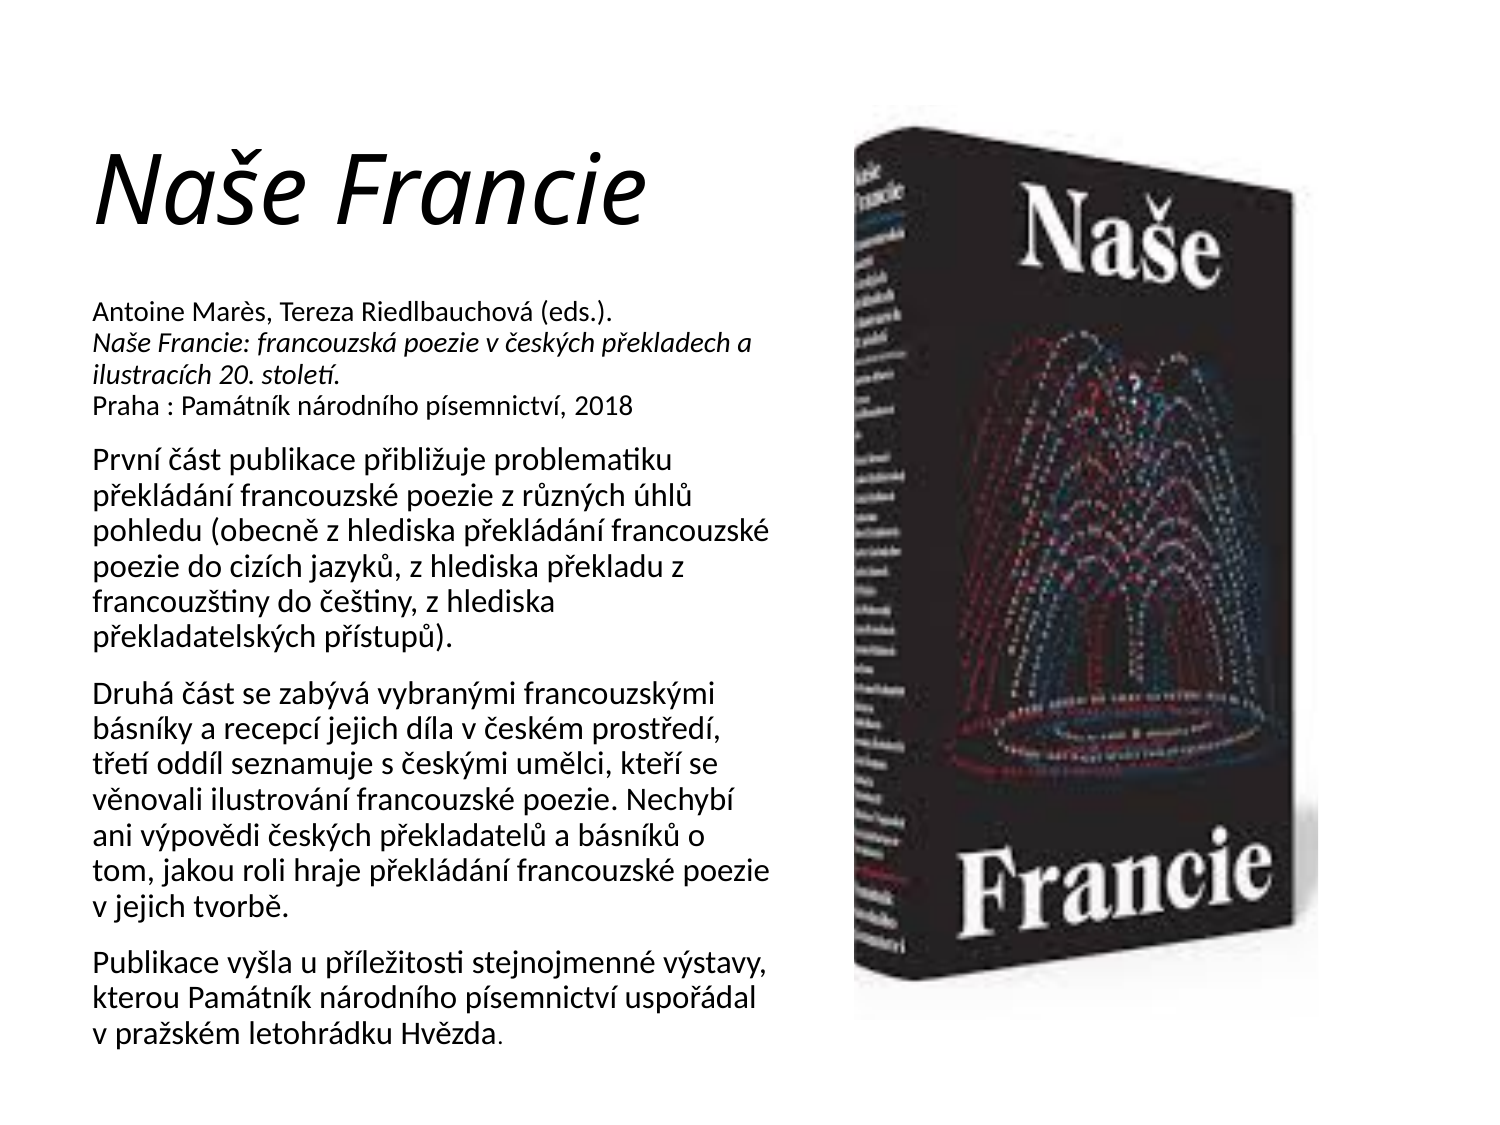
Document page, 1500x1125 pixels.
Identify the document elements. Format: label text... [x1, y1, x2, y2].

list Antoine Marès, Tereza Riedlbauchová (eds.). Naše Francie: francouzská poezie v českých překladech a ilustracích 20. století. Praha : Památník národního písemnictví, 2018 První část publikace přibližuje problematiku překládání francouzské poezie z různých úhlů pohledu (obecně z hlediska překládání francouzské poezie do cizích jazyků, z hlediska překladu z francouzštiny do češtiny, z hlediska překladatelských přístupů). Druhá část se zabývá vybranými francouzskými básníky a recepcí jejich díla v českém prostředí, třetí oddíl seznamuje s českými umělci, kteří se věnovali ilustrování francouzské poezie. Nechybí ani výpovědi českých překladatelů a básníků o tom, jakou roli hraje překládání francouzské poezie v jejich tvorbě. Publikace vyšla u příležitosti stejnojmenné výstavy, kterou Památník národního písemnictví uspořádal v pražském letohrádku Hvězda. [77, 289, 788, 1063]
title Naše Francie [77, 104, 671, 253]
picture [854, 104, 1319, 1020]
